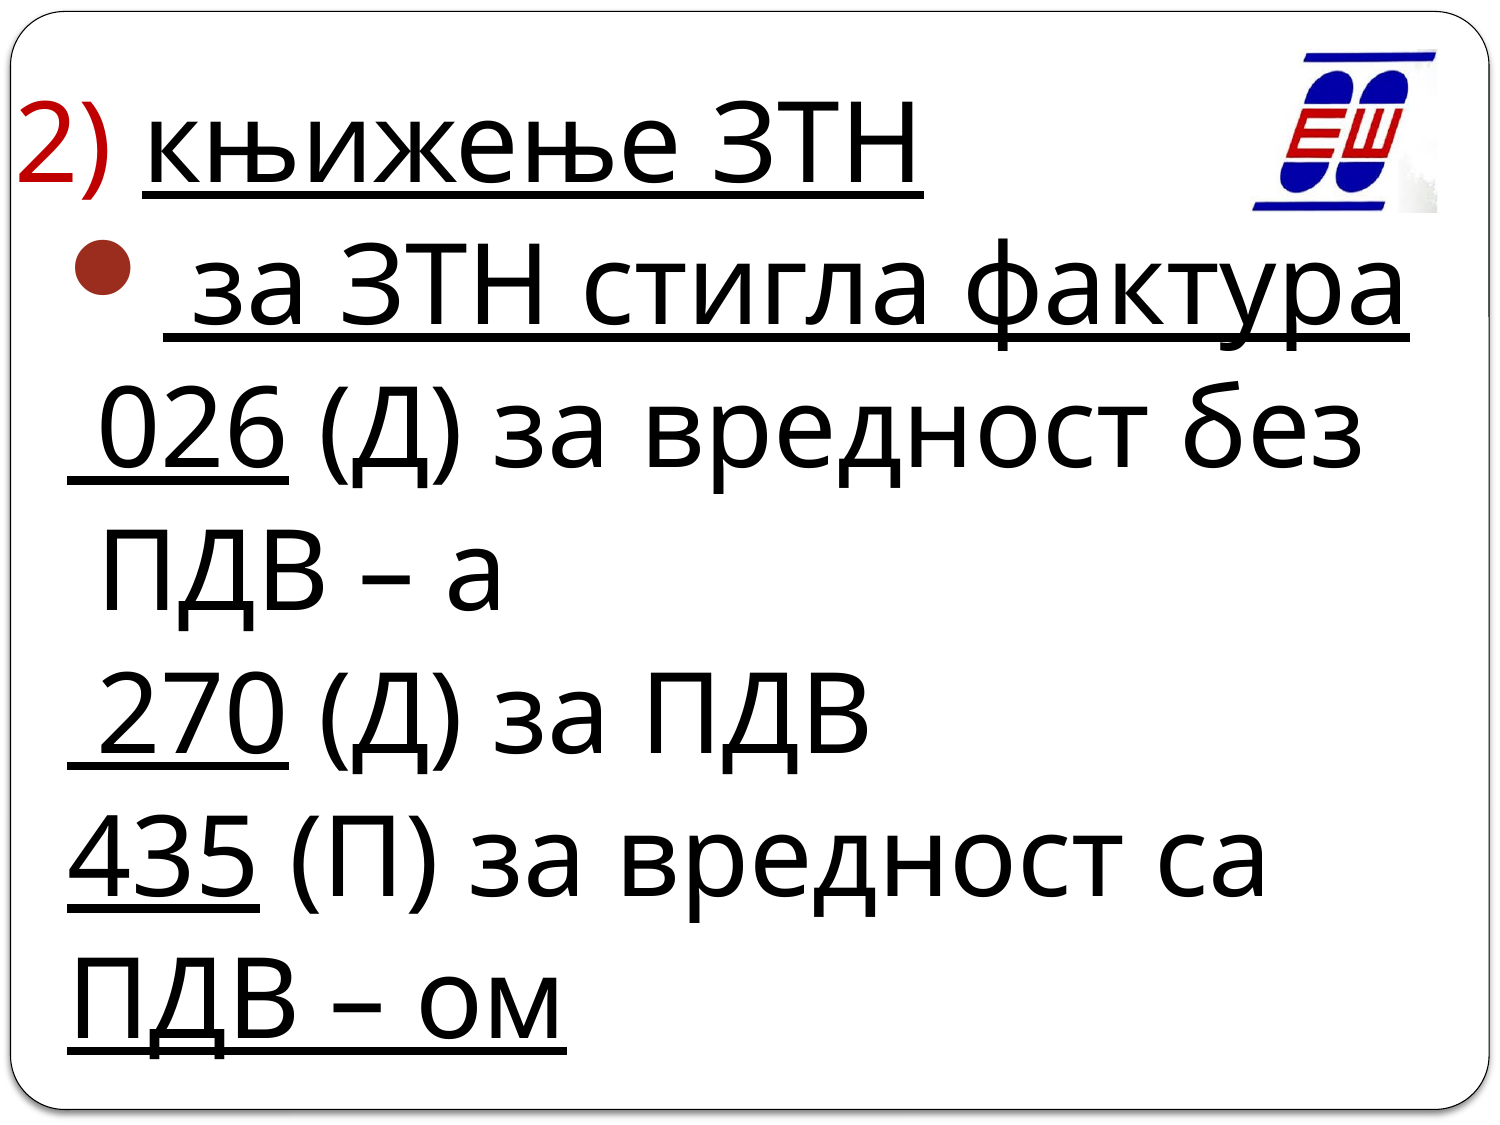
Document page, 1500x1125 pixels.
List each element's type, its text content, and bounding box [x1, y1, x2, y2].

picture [1249, 49, 1438, 213]
list 2) књижење ЗТН за ЗТН стигла фактура 026 (Д) за вредност без ПДВ – а 270 (Д) за ПДВ 435 (П) за вредност са ПДВ – ом [0, 62, 1500, 850]
